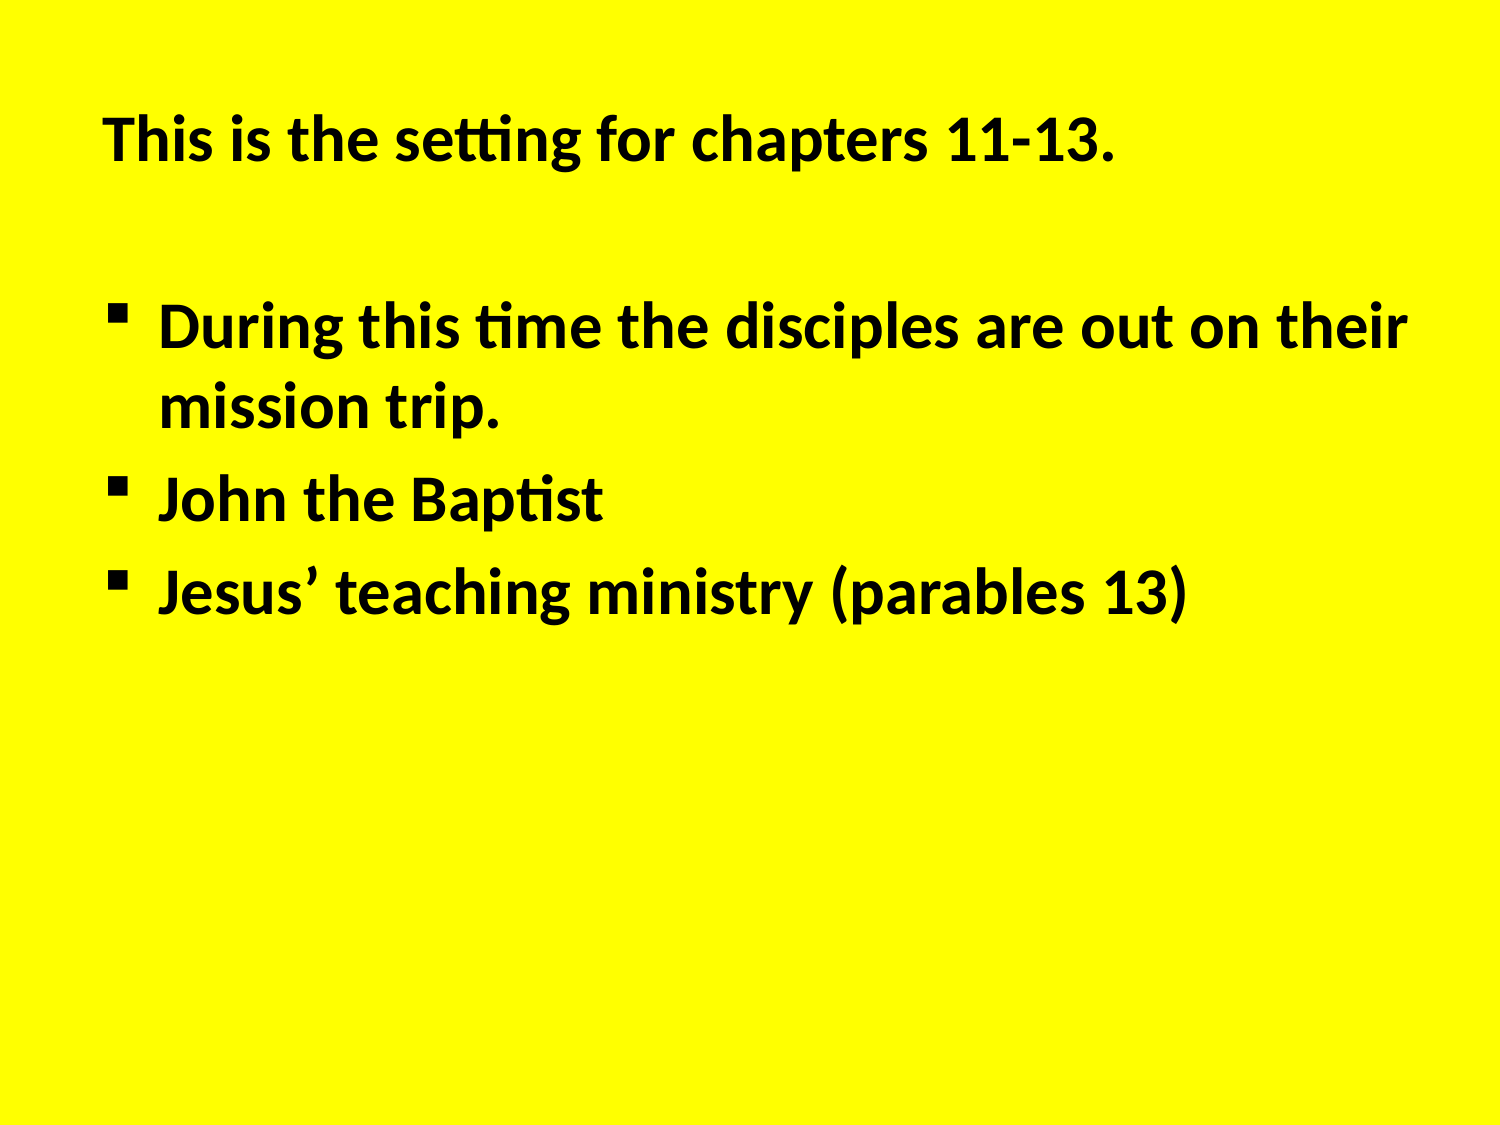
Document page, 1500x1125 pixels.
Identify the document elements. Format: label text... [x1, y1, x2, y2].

list This is the setting for chapters 11-13. During this time the disciples are out on their mission trip. John the Baptist Jesus’ teaching ministry (parables 13) [87, 87, 1438, 1000]
